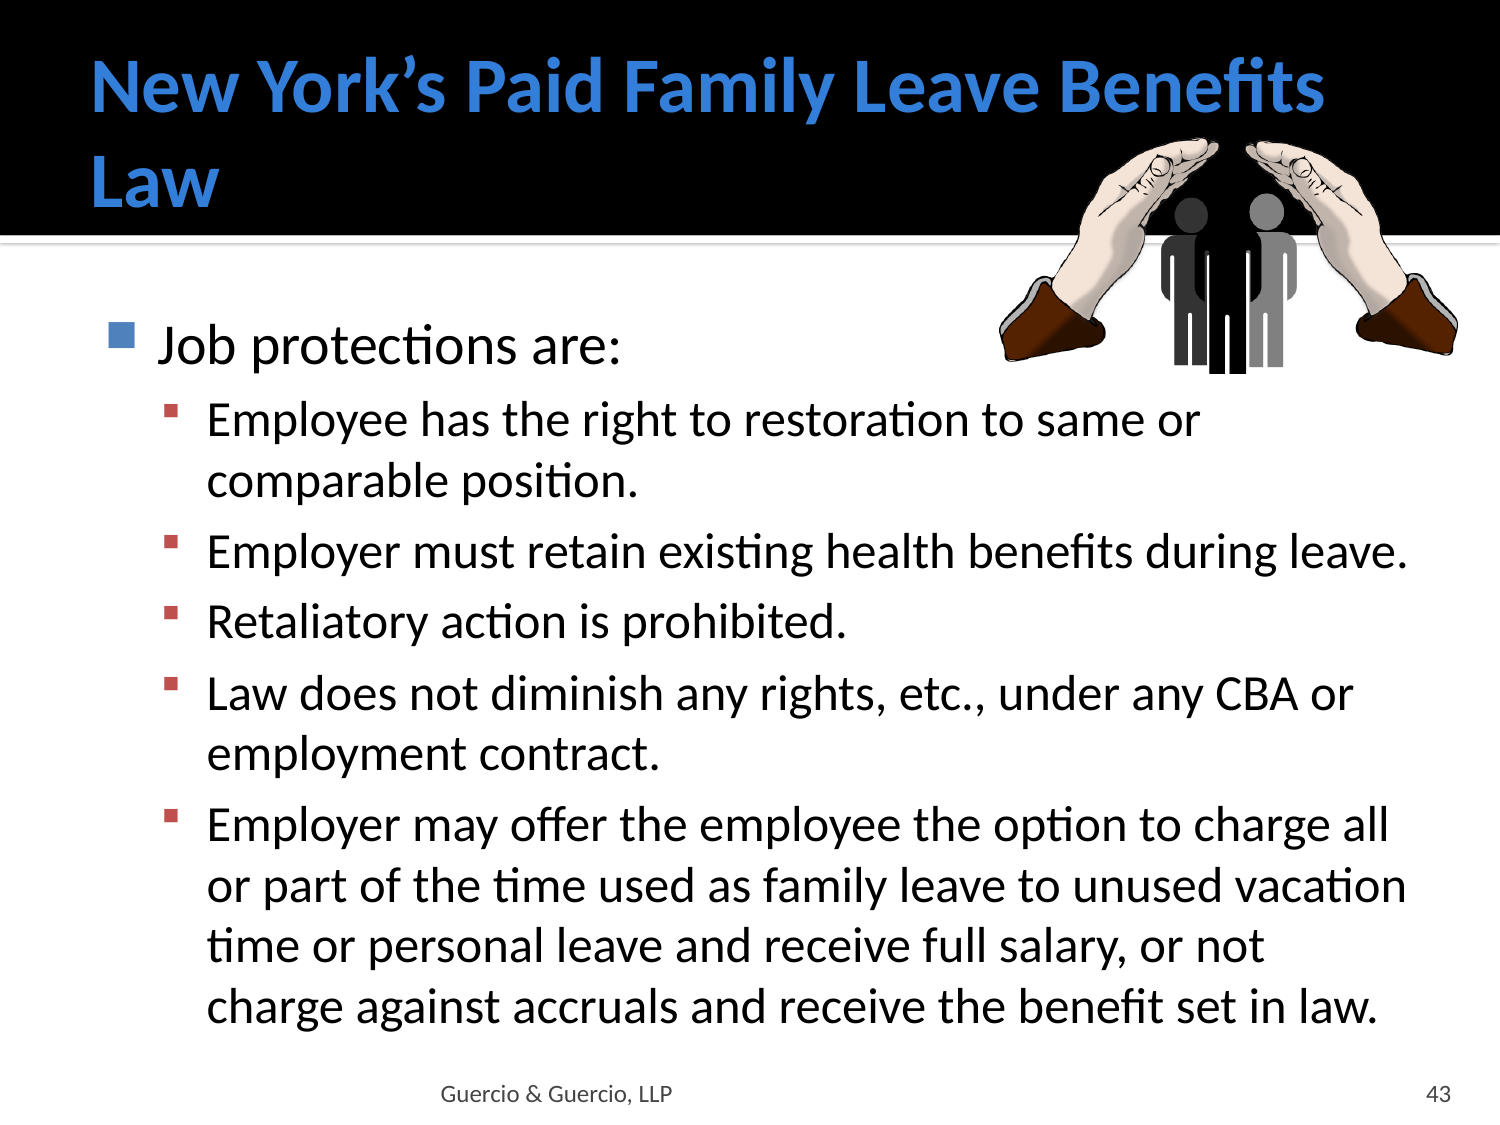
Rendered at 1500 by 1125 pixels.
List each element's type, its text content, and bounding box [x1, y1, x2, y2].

title New York’s Paid Family Leave Benefits Law [75, 25, 1425, 231]
footer Guercio & Guercio, LLP [433, 1062, 1337, 1108]
slide_number 43 [1345, 1062, 1467, 1108]
picture [999, 137, 1458, 374]
list Job protections are: Employee has the right to restoration to same or comparable position. Employer must retain existing health benefits during leave. Retaliatory action is prohibited. Law does not diminish any rights, etc., under any CBA or employment contract. Employer may offer the employee the option to charge all or part of the time used as family leave to unused vacation time or personal leave and receive full salary, or not charge against accruals and receive the benefit set in law. [75, 291, 1425, 1050]
